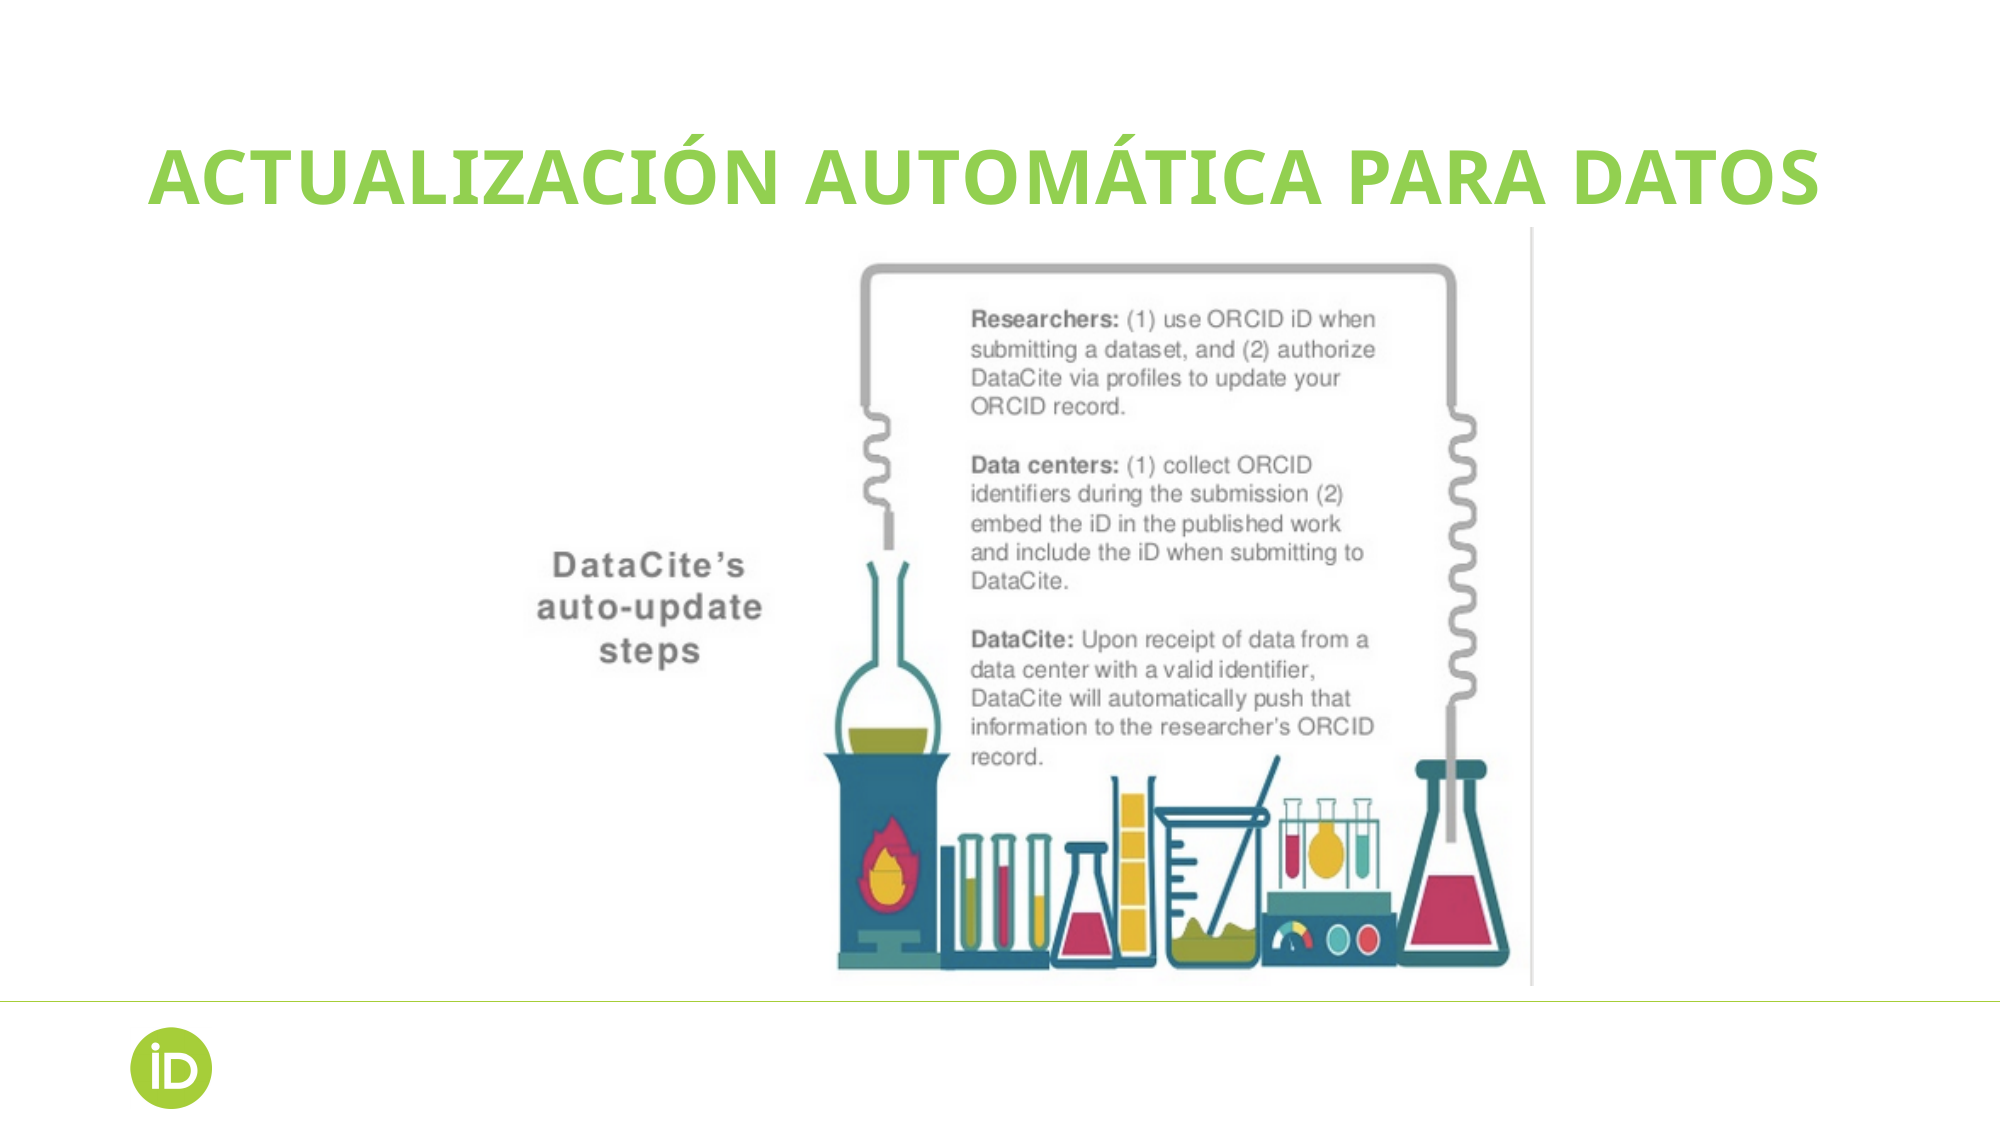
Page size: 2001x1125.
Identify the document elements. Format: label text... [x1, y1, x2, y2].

picture [130, 1027, 212, 1109]
title Actualización automática para datos [133, 66, 1867, 228]
picture [465, 227, 1534, 986]
